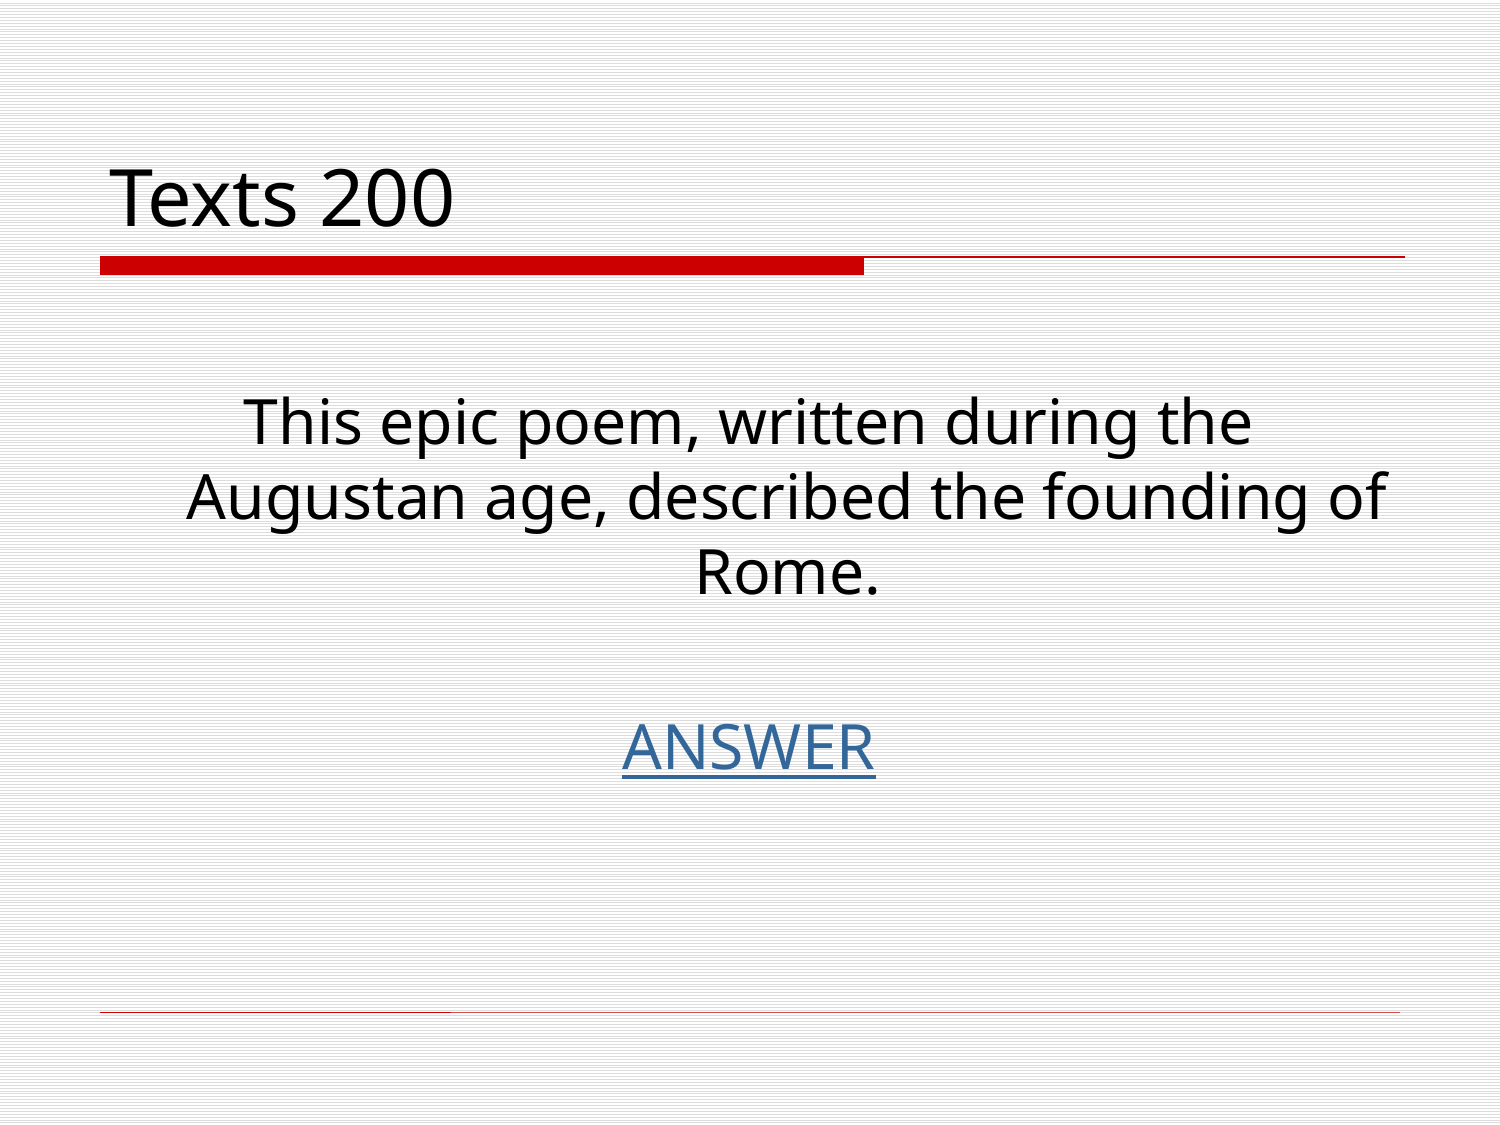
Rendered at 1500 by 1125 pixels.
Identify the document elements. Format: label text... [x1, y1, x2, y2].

title Texts 200 [93, 49, 1407, 250]
list This epic poem, written during the Augustan age, described the founding of Rome. ANSWER [92, 287, 1406, 988]
